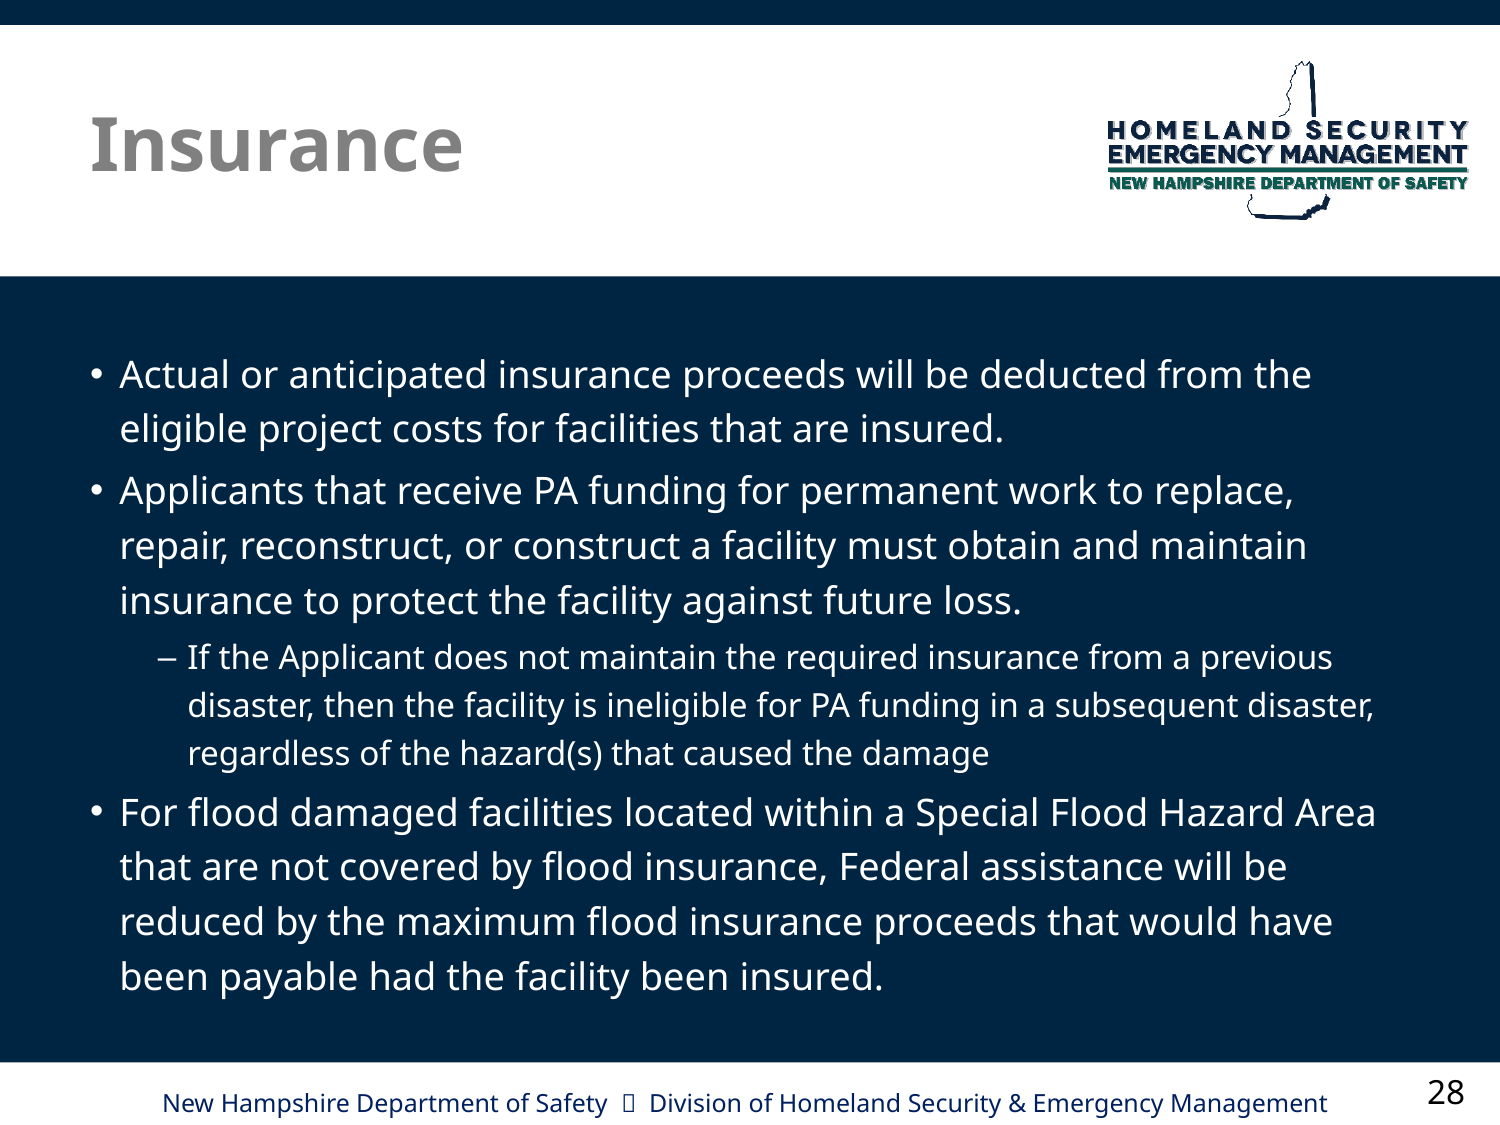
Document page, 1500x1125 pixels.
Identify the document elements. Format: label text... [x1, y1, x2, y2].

title Insurance [75, 50, 1106, 233]
list Actual or anticipated insurance proceeds will be deducted from the eligible project costs for facilities that are insured. Applicants that receive PA funding for permanent work to replace, repair, reconstruct, or construct a facility must obtain and maintain insurance to protect the facility against future loss. If the Applicant does not maintain the required insurance from a previous disaster, then the facility is ineligible for PA funding in a subsequent disaster, regardless of the hazard(s) that caused the damage For flood damaged facilities located within a Special Flood Hazard Area that are not covered by flood insurance, Federal assistance will be reduced by the maximum flood insurance proceeds that would have been payable had the facility been insured. [75, 325, 1425, 1014]
picture [1108, 61, 1469, 220]
